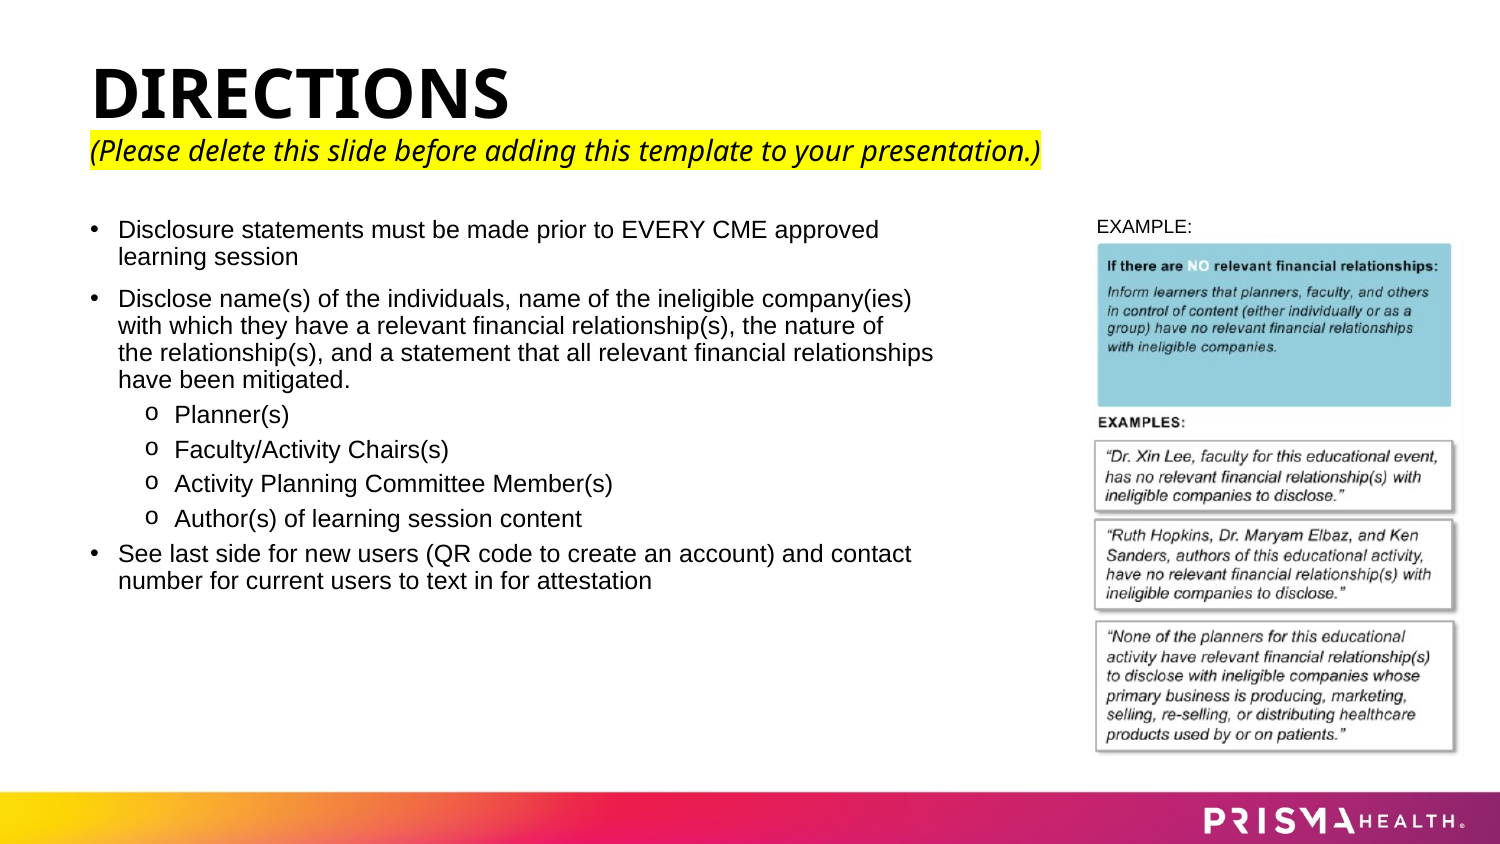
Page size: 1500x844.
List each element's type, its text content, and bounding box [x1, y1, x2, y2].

list EXAMPLE: [1081, 209, 1238, 246]
picture [1087, 235, 1464, 757]
title DIRECTIONS (Please delete this slide before adding this template to your presentation.) [75, 27, 1425, 191]
picture [0, 791, 1500, 844]
list Disclosure statements must be made prior to EVERY CME approved learning session Disclose name(s) of the individuals, name of the ineligible company(ies) with which they have a relevant financial relationship(s), the nature of the relationship(s), and a statement that all relevant financial relationships have been mitigated. Planner(s) Faculty/Activity Chairs(s) Activity Planning Committee Member(s) Author(s) of learning session content See last side for new users (QR code to create an account) and contact number for current users to text in for attestation [75, 209, 975, 685]
